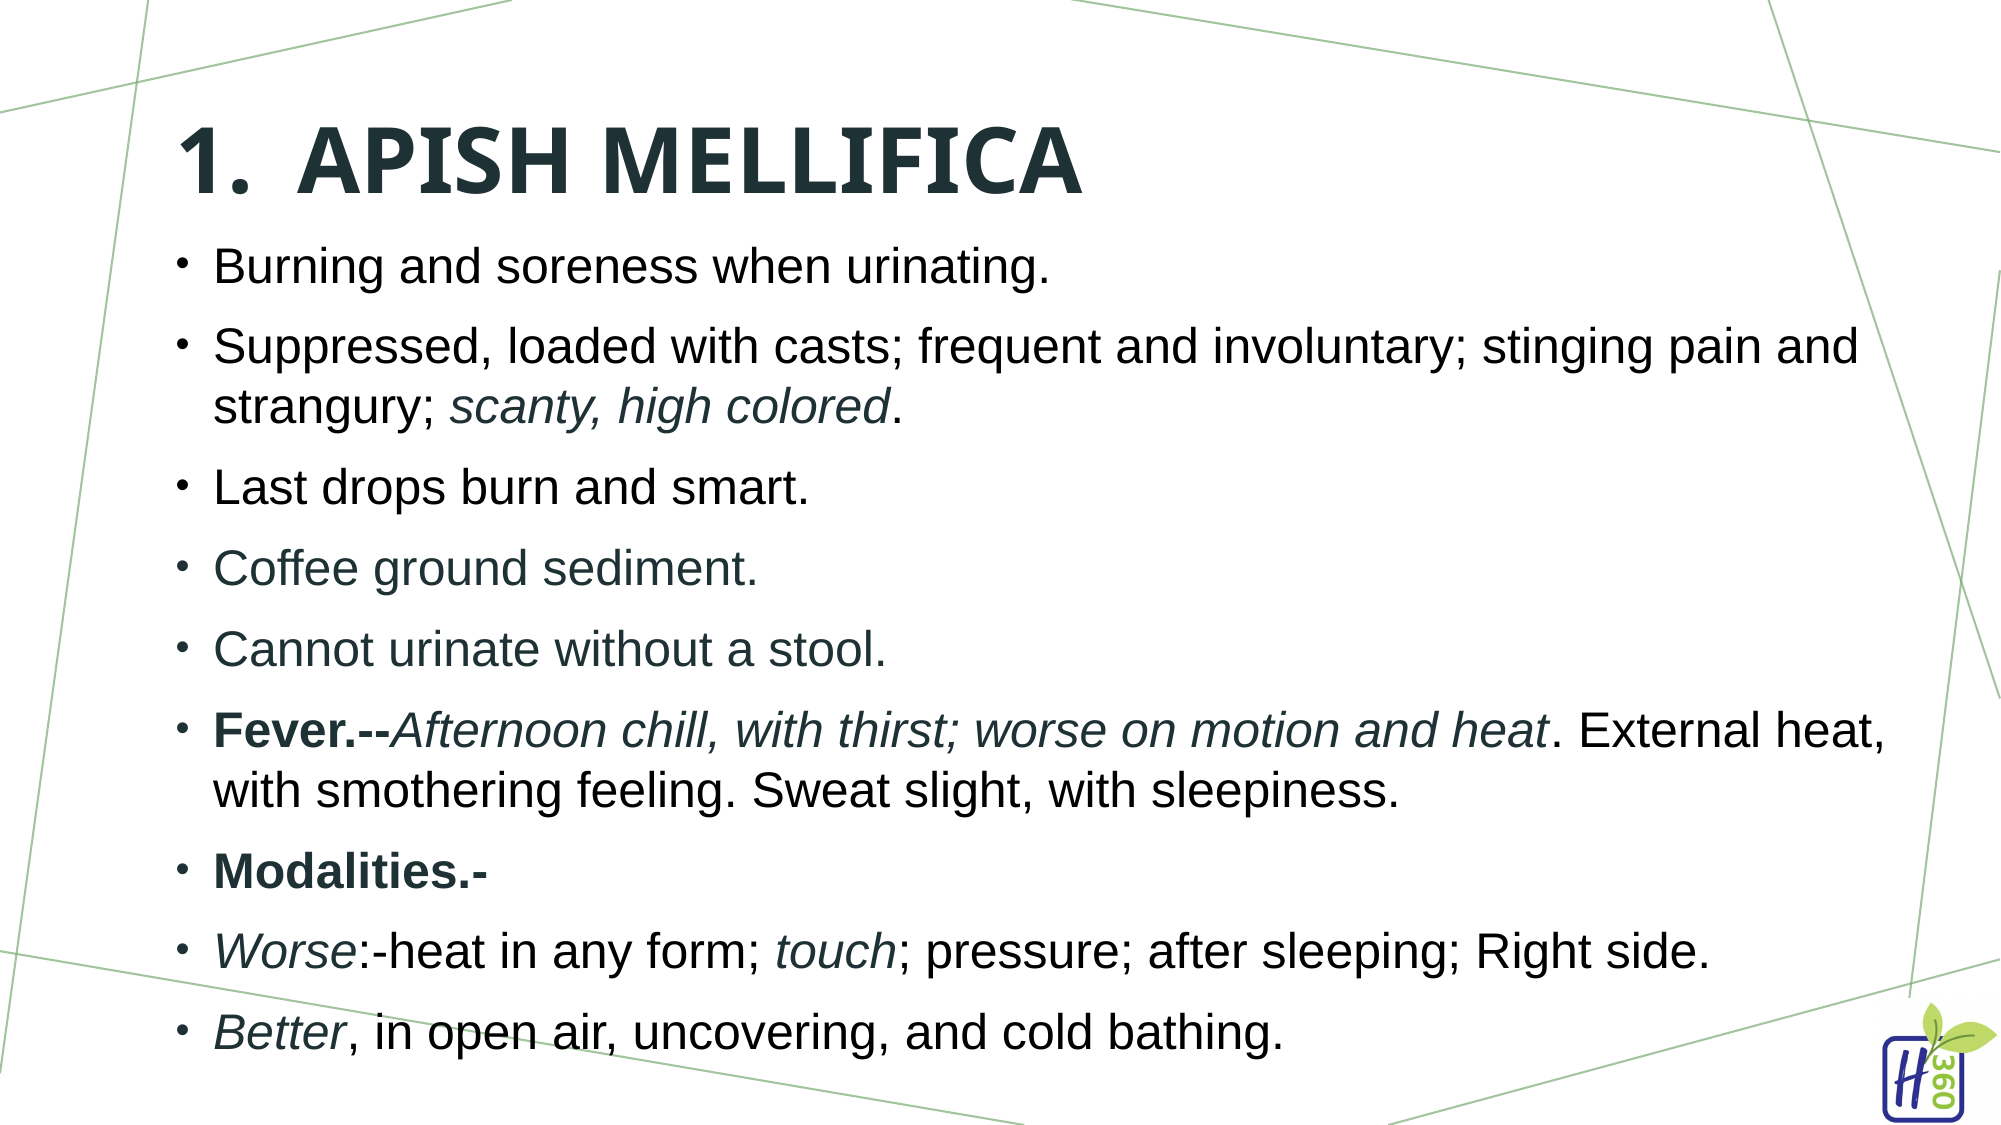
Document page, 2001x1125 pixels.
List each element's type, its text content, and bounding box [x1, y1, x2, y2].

picture [1878, 998, 2000, 1125]
title Apish Mellifica [160, 50, 1786, 225]
list Burning and soreness when urinating. Suppressed, loaded with casts; frequent and involuntary; stinging pain and strangury; scanty, high colored. Last drops burn and smart. Coffee ground sediment. Cannot urinate without a stool. Fever.--Afternoon chill, with thirst; worse on motion and heat. External heat, with smothering feeling. Sweat slight, with sleepiness. Modalities.- Worse:-heat in any form; touch; pressure; after sleeping; Right side. Better, in open air, uncovering, and cold bathing. [160, 225, 1957, 1105]
